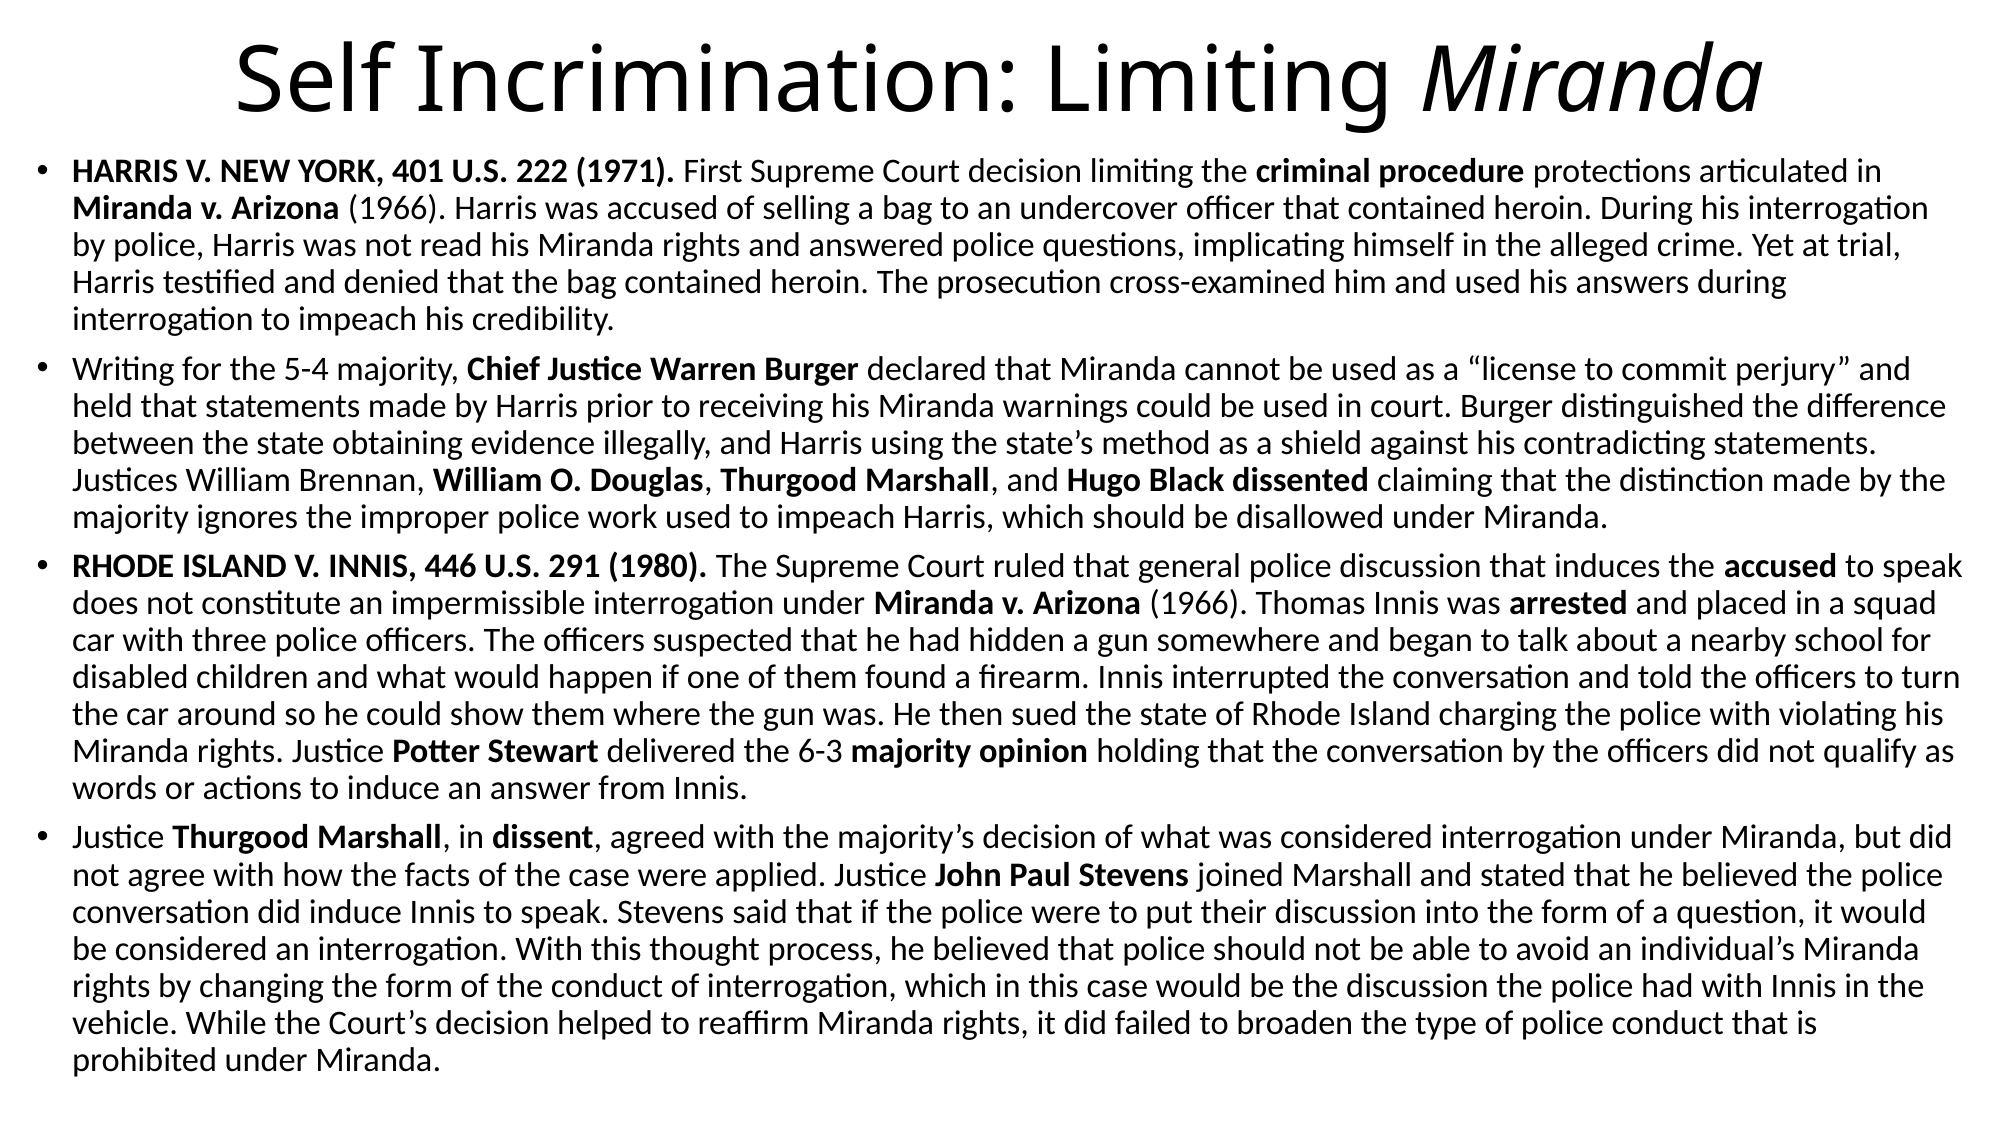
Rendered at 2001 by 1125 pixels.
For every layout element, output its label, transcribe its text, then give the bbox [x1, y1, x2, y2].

list HARRIS V. NEW YORK, 401 U.S. 222 (1971). First Supreme Court decision limiting the criminal procedure protections articulated in Miranda v. Arizona (1966). Harris was accused of selling a bag to an undercover officer that contained heroin. During his interrogation by police, Harris was not read his Miranda rights and answered police questions, implicating himself in the alleged crime. Yet at trial, Harris testified and denied that the bag contained heroin. The prosecution cross-examined him and used his answers during interrogation to impeach his credibility. Writing for the 5-4 majority, Chief Justice Warren Burger declared that Miranda cannot be used as a “license to commit perjury” and held that statements made by Harris prior to receiving his Miranda warnings could be used in court. Burger distinguished the difference between the state obtaining evidence illegally, and Harris using the state’s method as a shield against his contradicting statements. Justices William Brennan, William O. Douglas, Thurgood Marshall, and Hugo Black dissented claiming that the distinction made by the majority ignores the improper police work used to impeach Harris, which should be disallowed under Miranda. RHODE ISLAND V. INNIS, 446 U.S. 291 (1980). The Supreme Court ruled that general police discussion that induces the accused to speak does not constitute an impermissible interrogation under Miranda v. Arizona (1966). Thomas Innis was arrested and placed in a squad car with three police officers. The officers suspected that he had hidden a gun somewhere and began to talk about a nearby school for disabled children and what would happen if one of them found a firearm. Innis interrupted the conversation and told the officers to turn the car around so he could show them where the gun was. He then sued the state of Rhode Island charging the police with violating his Miranda rights. Justice Potter Stewart delivered the 6-3 majority opinion holding that the conversation by the officers did not qualify as words or actions to induce an answer from Innis. Justice Thurgood Marshall, in dissent, agreed with the majority’s decision of what was considered interrogation under Miranda, but did not agree with how the facts of the case were applied. Justice John Paul Stevens joined Marshall and stated that he believed the police conversation did induce Innis to speak. Stevens said that if the police were to put their discussion into the form of a question, it would be considered an interrogation. With this thought process, he believed that police should not be able to avoid an individual’s Miranda rights by changing the form of the conduct of interrogation, which in this case would be the discussion the police had with Innis in the vehicle. While the Court’s decision helped to reaffirm Miranda rights, it did failed to broaden the type of police conduct that is prohibited under Miranda. [21, 145, 1981, 1107]
title Self Incrimination: Limiting Miranda [137, 17, 1863, 145]
